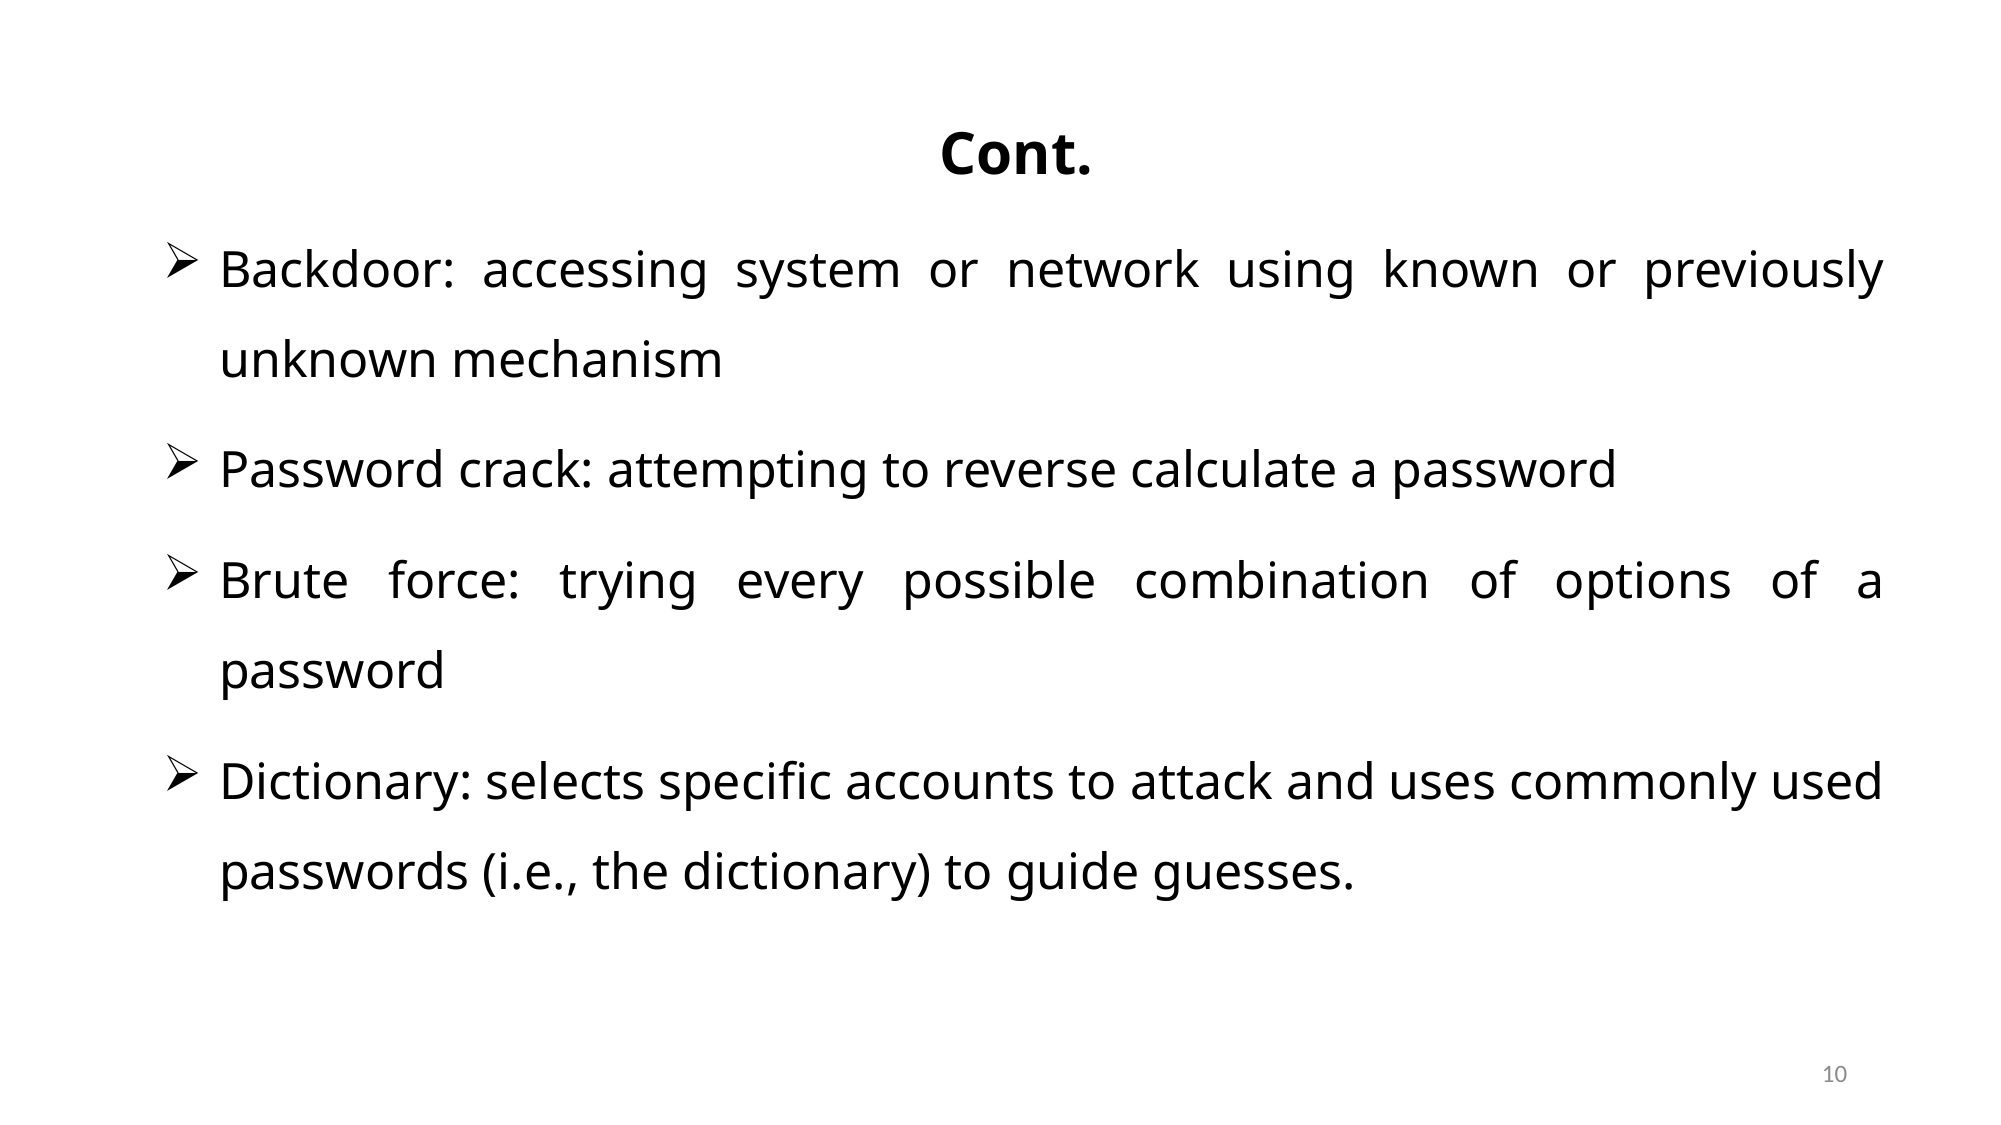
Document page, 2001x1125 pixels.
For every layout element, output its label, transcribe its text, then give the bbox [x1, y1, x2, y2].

slide_number 10 [1412, 1042, 1863, 1103]
subtitle Cont. Backdoor: accessing system or network using known or previously unknown mechanism Password crack: attempting to reverse calculate a password Brute force: trying every possible combination of options of a password Dictionary: selects specific accounts to attack and uses commonly used passwords (i.e., the dictionary) to guide guesses. [147, 73, 1900, 1059]
